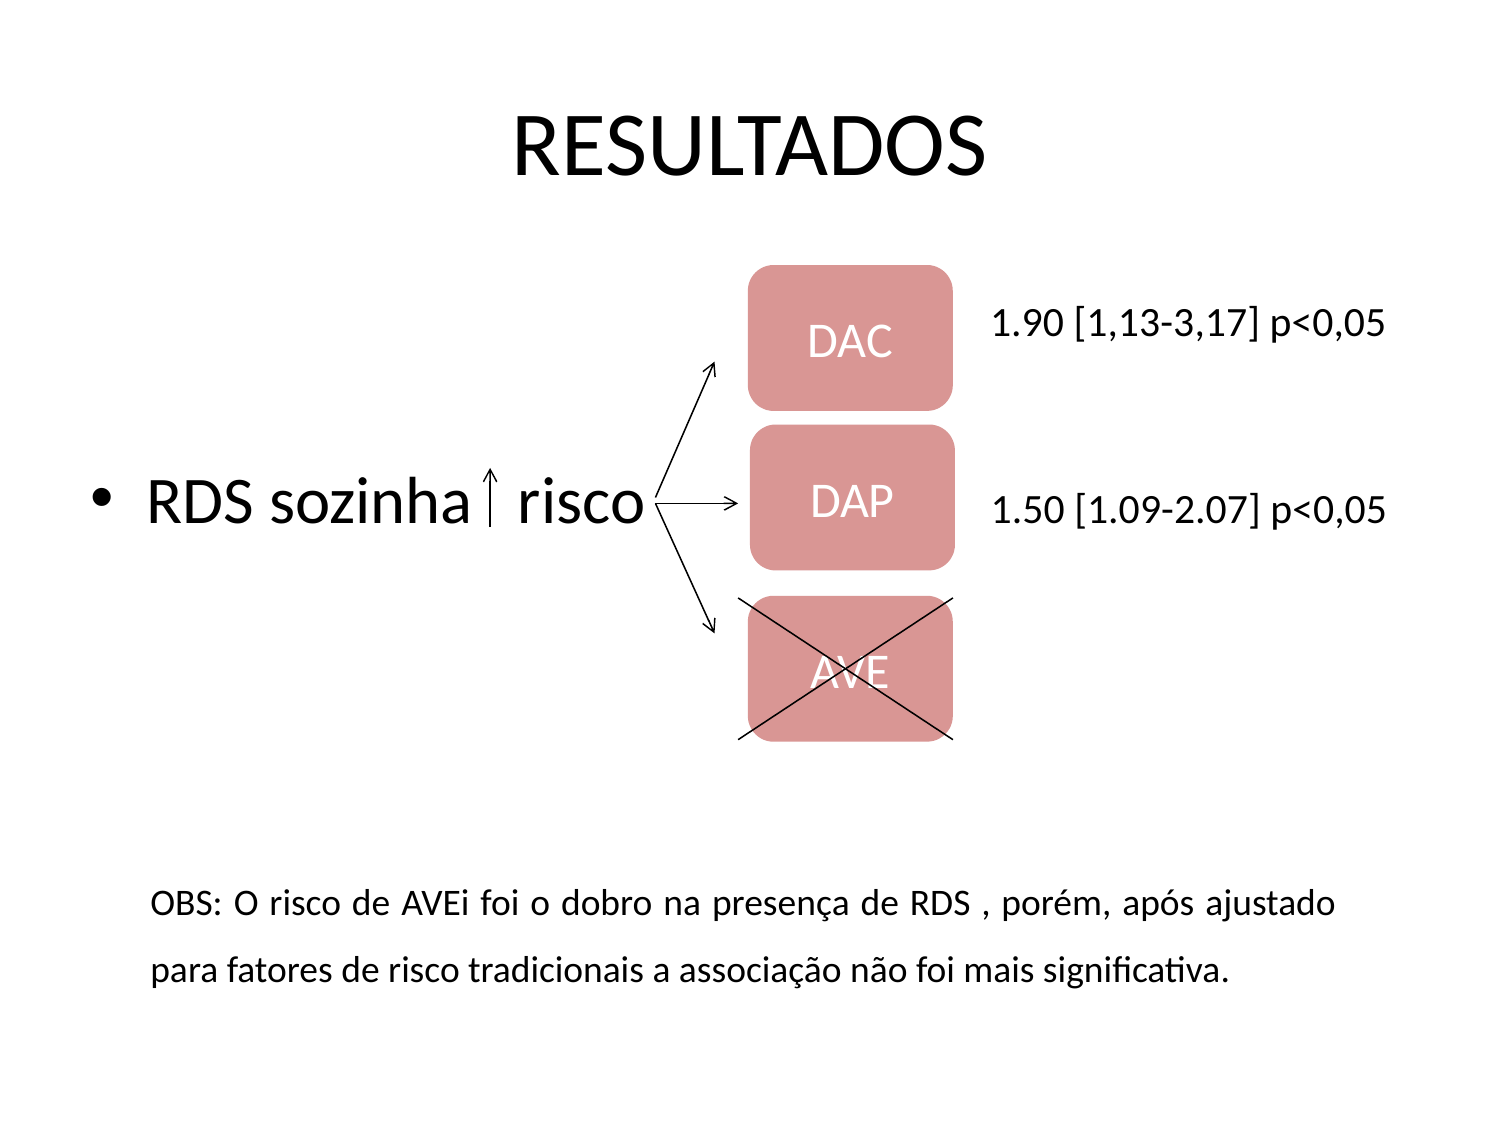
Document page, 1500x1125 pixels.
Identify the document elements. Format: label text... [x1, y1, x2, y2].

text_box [655, 361, 715, 498]
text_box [737, 597, 954, 740]
list 1.90 [1,13-3,17] p<0,05 RDS sozinha risco 1.50 [1.09-2.07] p<0,05 [75, 262, 1425, 1005]
title RESULTADOS [75, 45, 1425, 233]
text_box OBS: O risco de AVEi foi o dobro na presença de RDS , porém, após ajustado para fatores de risco tradicionais a associação não foi mais significativa. [135, 848, 1353, 998]
text_box DAC [747, 265, 953, 411]
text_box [655, 503, 715, 634]
text_box DAP [749, 424, 955, 571]
